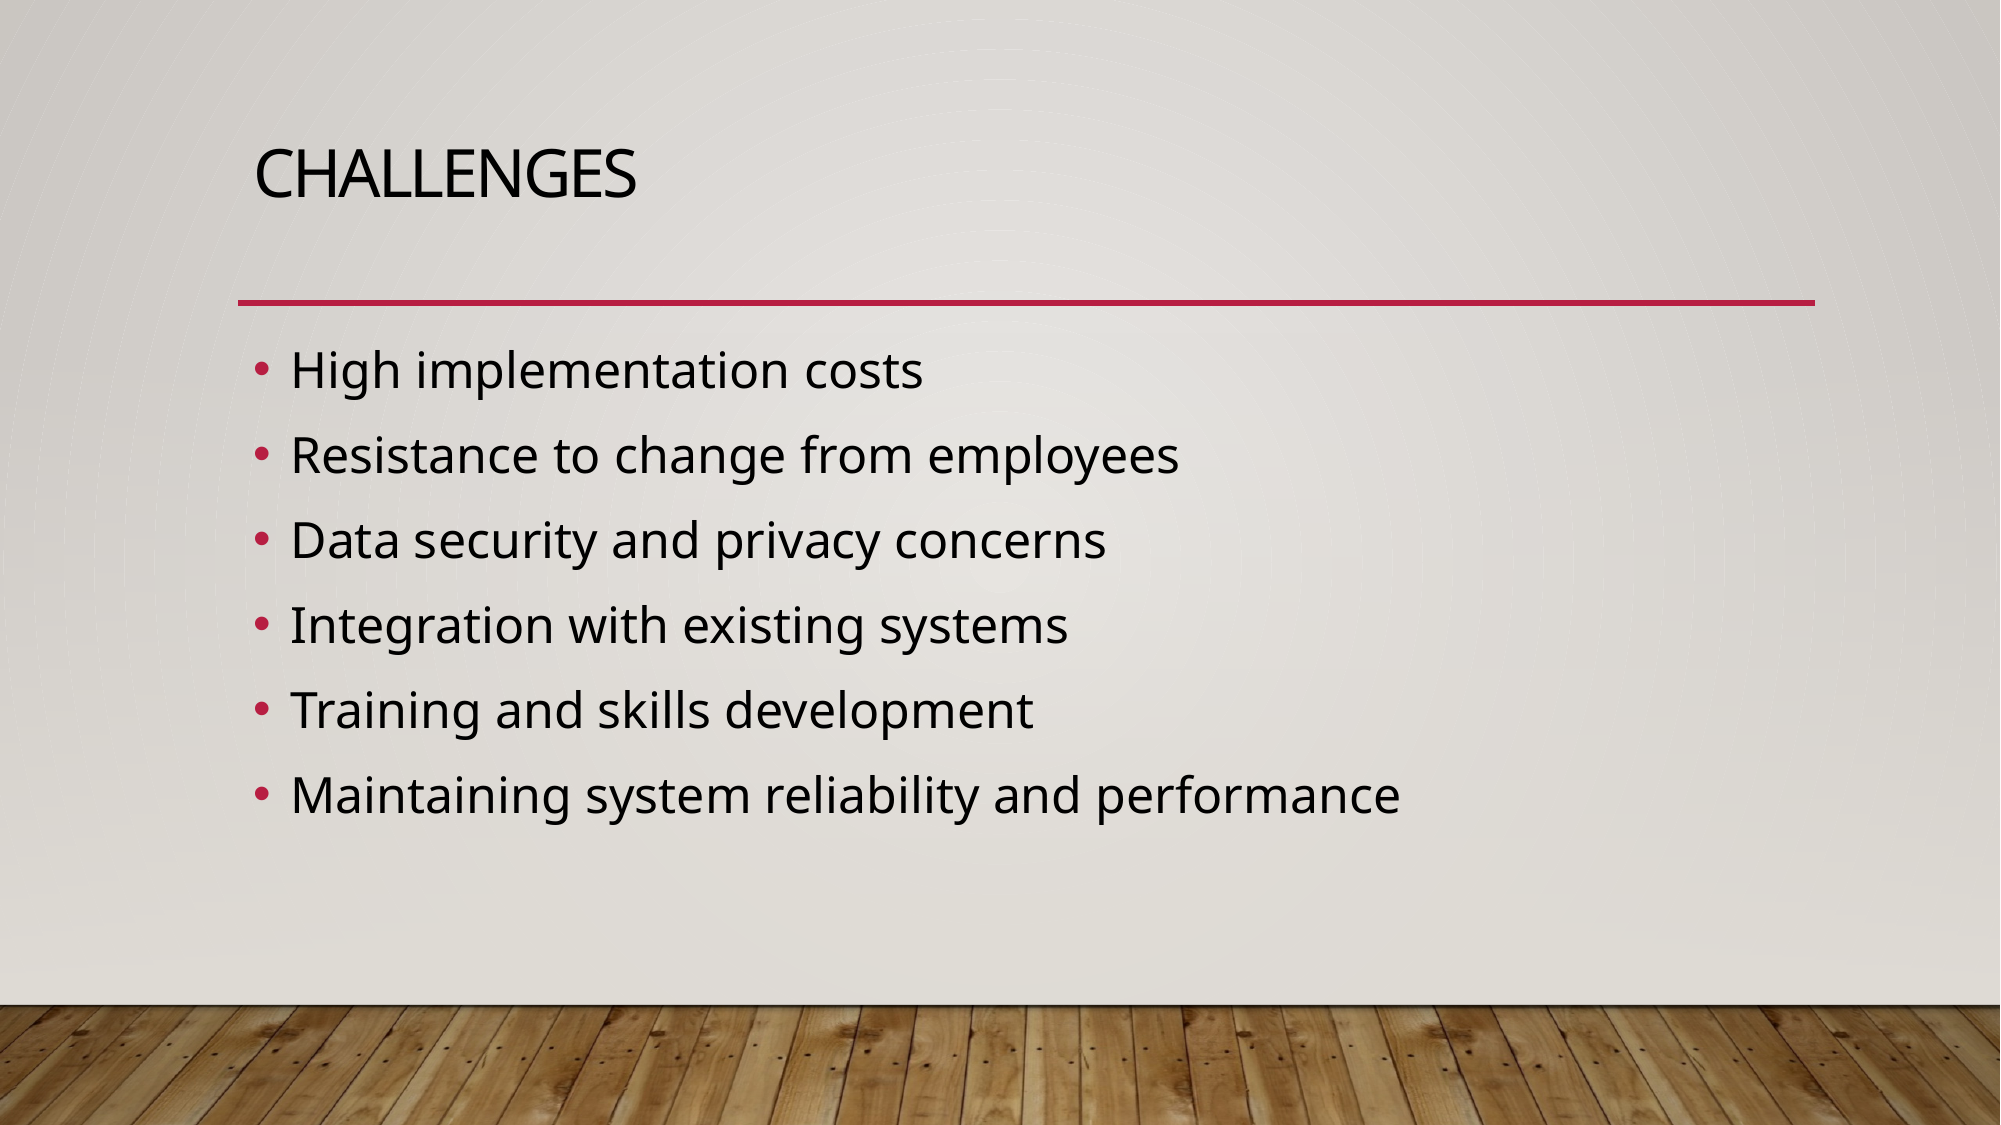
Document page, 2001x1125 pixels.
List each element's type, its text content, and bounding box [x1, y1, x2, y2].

list High implementation costs Resistance to change from employees Data security and privacy concerns Integration with existing systems Training and skills development Maintaining system reliability and performance [238, 330, 1814, 951]
picture [0, 1005, 2000, 1125]
title Challenges [238, 131, 1814, 305]
